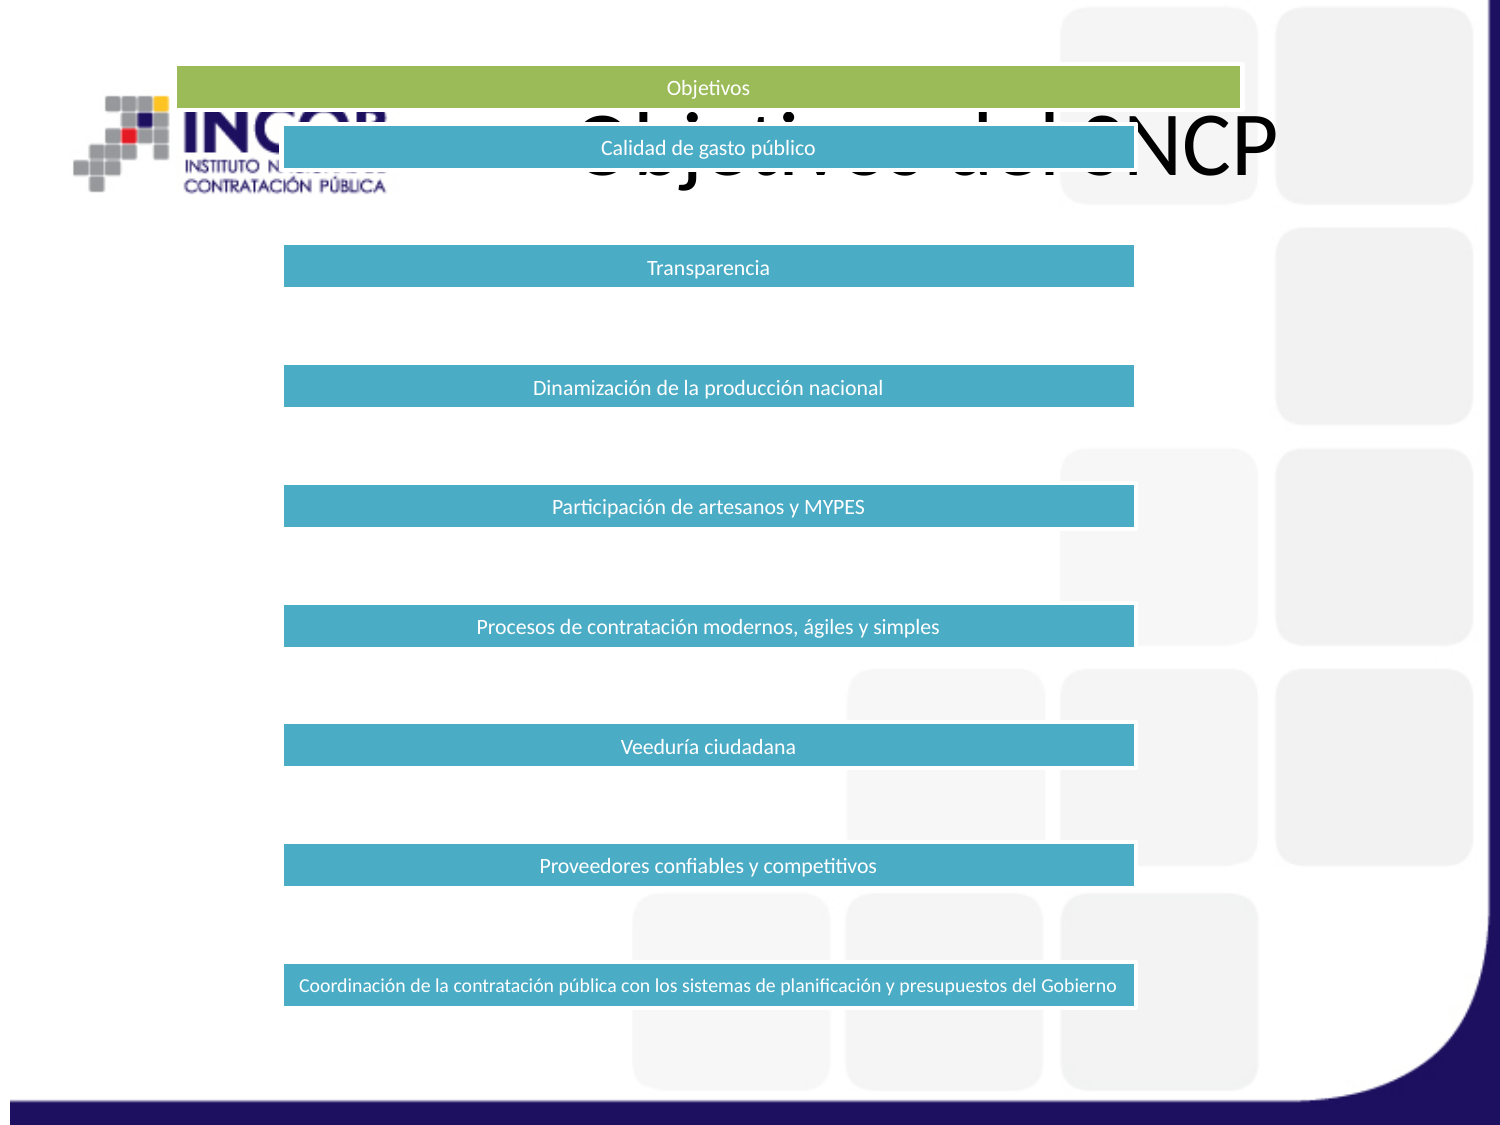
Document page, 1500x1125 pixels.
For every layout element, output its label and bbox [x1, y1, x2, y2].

text_box [41, 63, 1377, 1125]
picture [10, 0, 1500, 1125]
